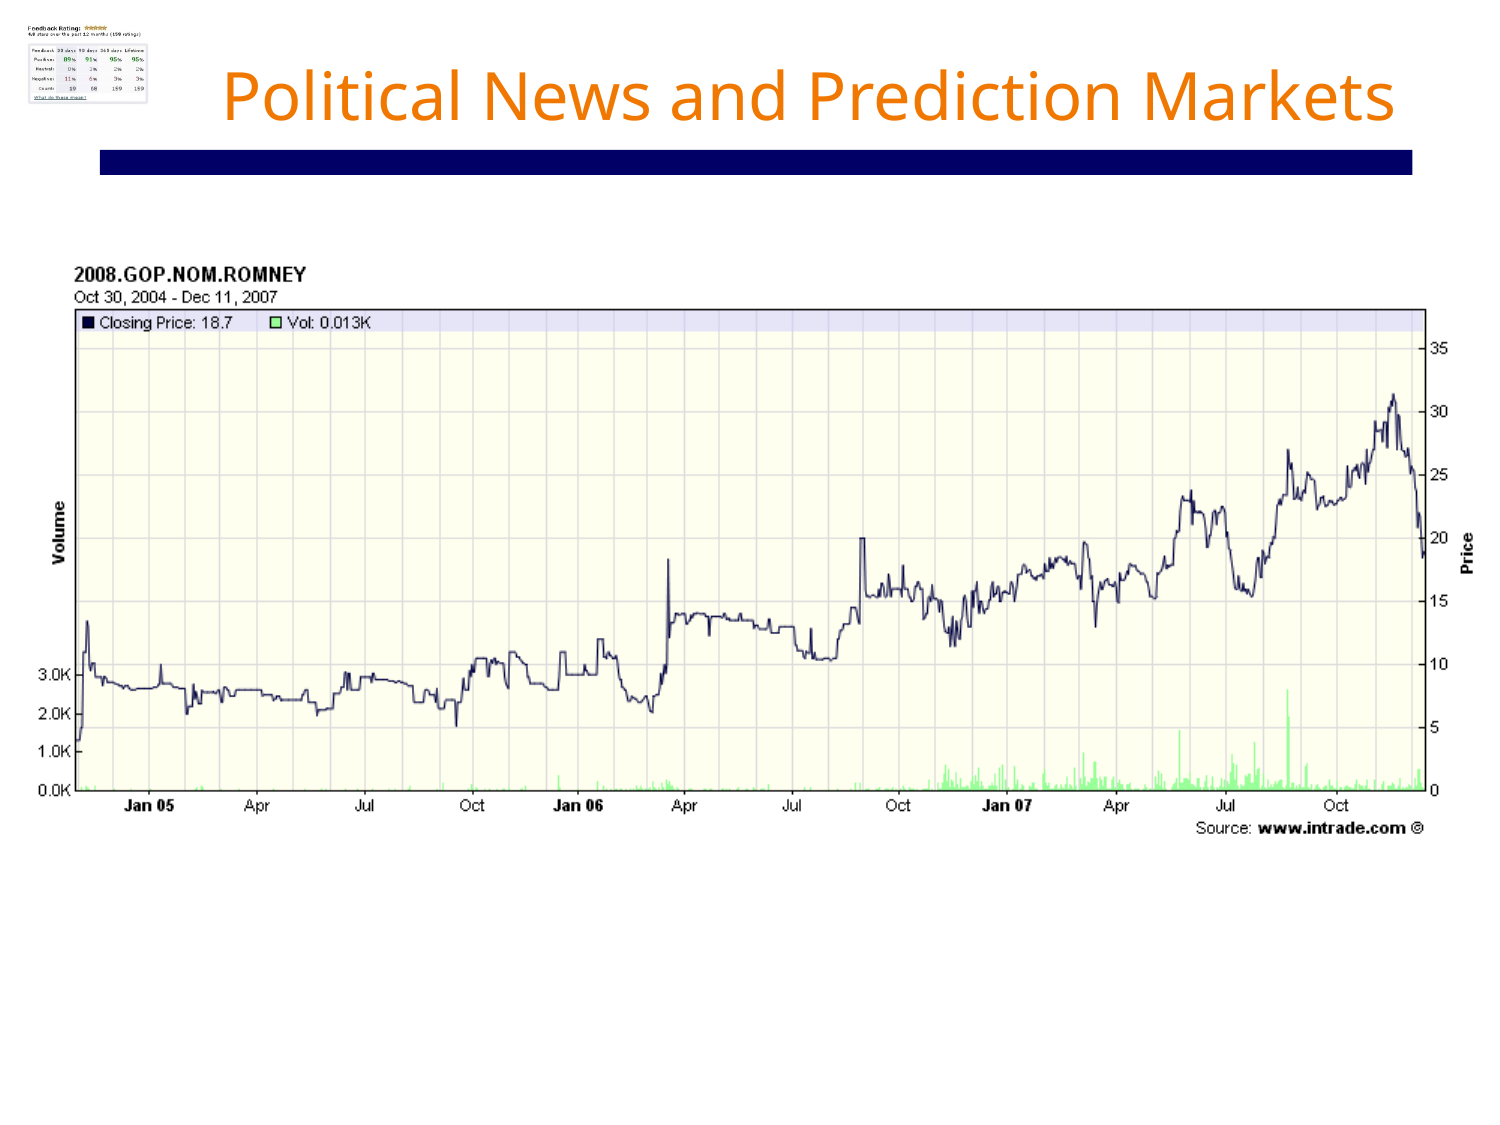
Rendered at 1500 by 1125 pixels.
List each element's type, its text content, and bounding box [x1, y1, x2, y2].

picture [0, 264, 1500, 837]
title Political News and Prediction Markets [0, 0, 1413, 188]
